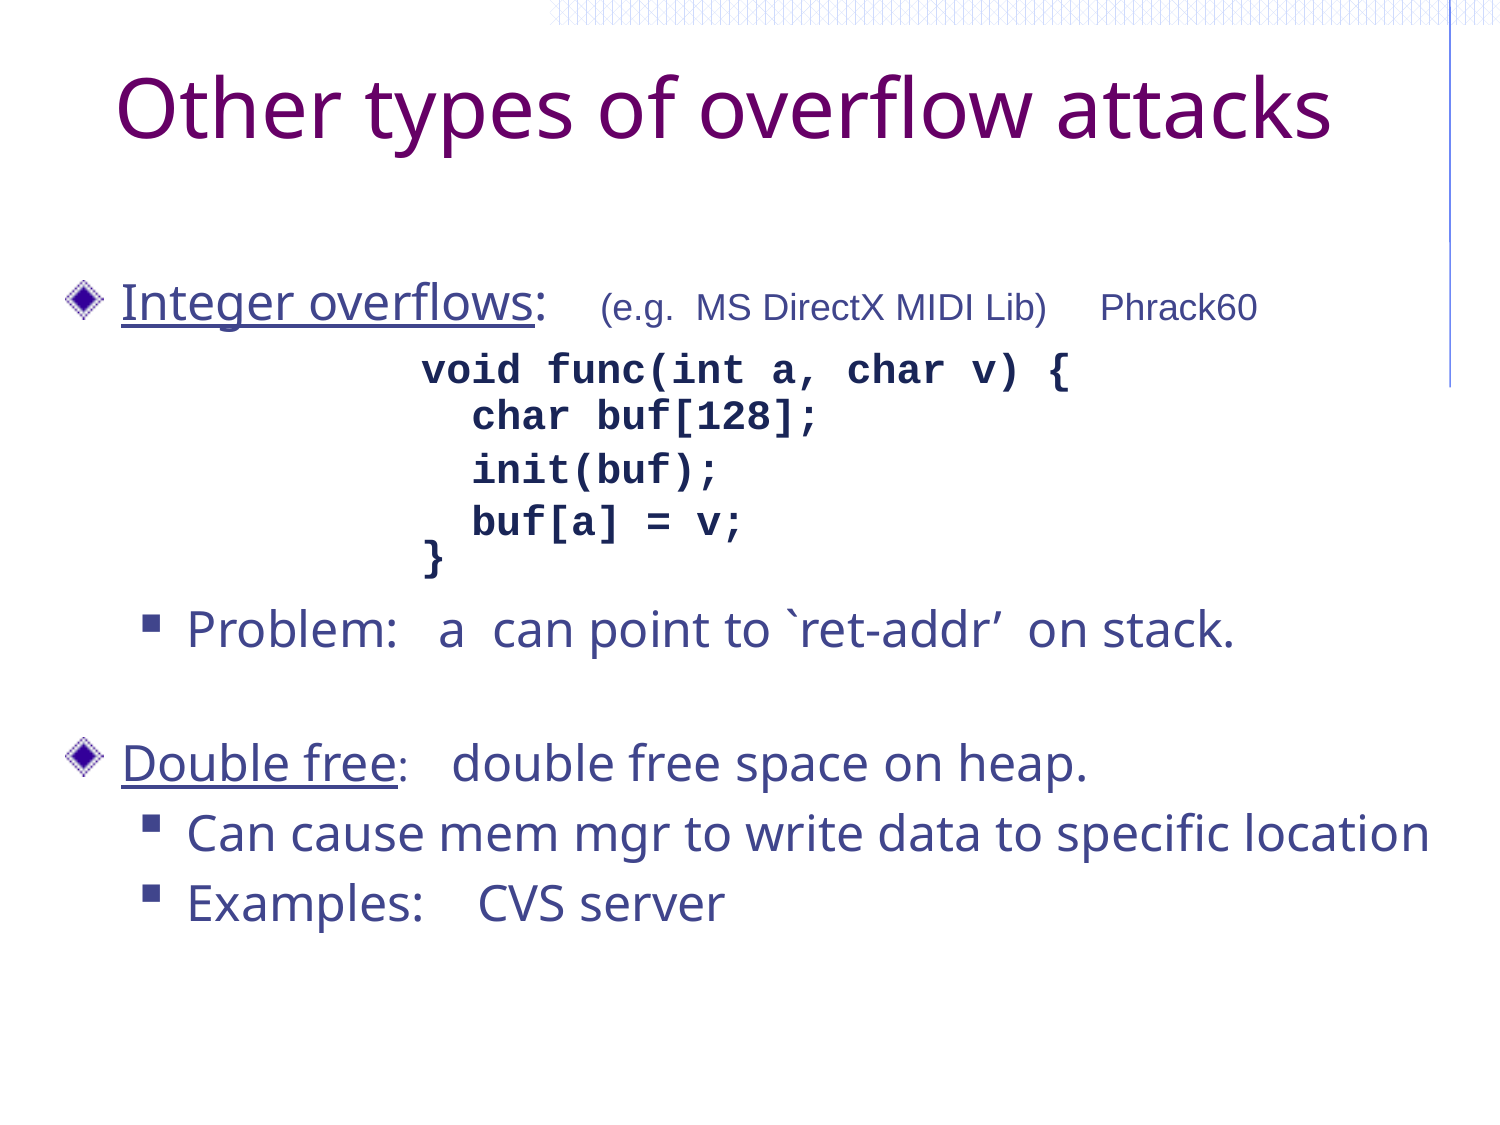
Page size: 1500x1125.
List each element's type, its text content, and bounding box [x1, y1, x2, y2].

picture [65, 280, 104, 320]
picture [65, 737, 104, 777]
title Other types of overflow attacks [99, 12, 1376, 163]
list Integer overflows: (e.g. MS DirectX MIDI Lib) Phrack60 void func(int a, char v) { char buf[128]; init(buf); buf[a] = v; } Problem: a can point to `ret-addr’ on stack. Double free: double free space on heap. Can cause mem mgr to write data to specific location Examples: CVS server [49, 262, 1476, 1088]
